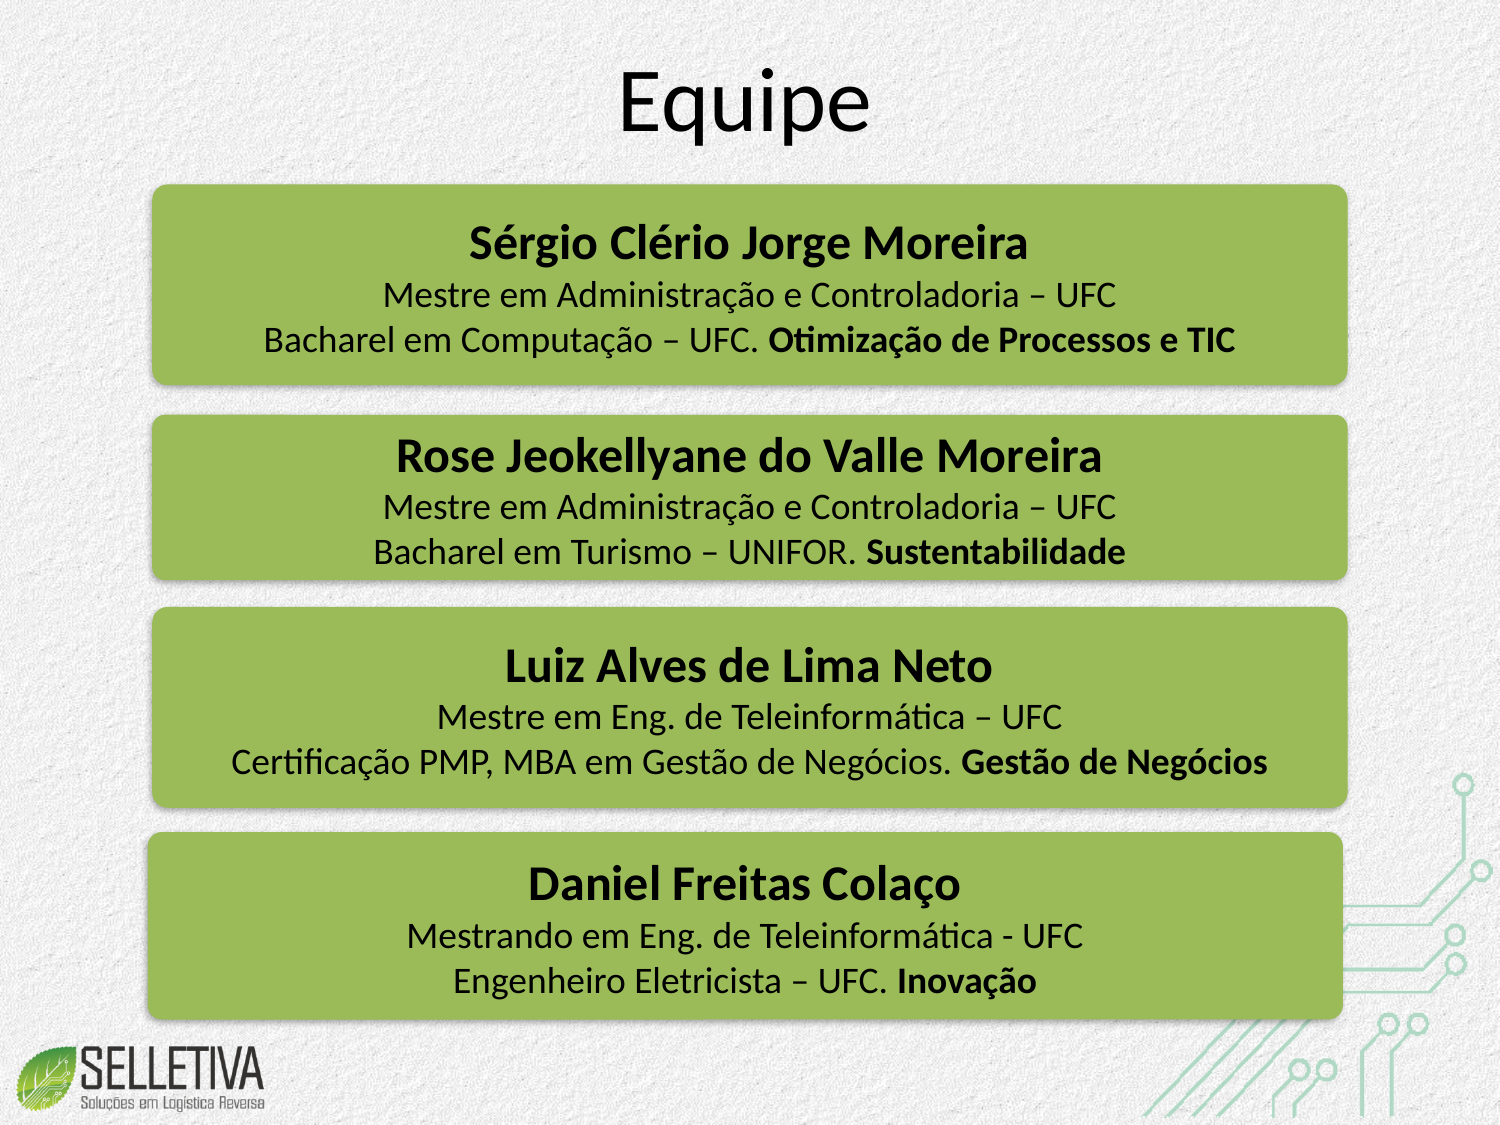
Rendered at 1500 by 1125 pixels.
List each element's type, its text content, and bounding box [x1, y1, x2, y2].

title Equipe [206, 1, 1284, 189]
text_box Rose Jeokellyane do Valle Moreira Mestre em Administração e Controladoria – UFC Bacharel em Turismo – UNIFOR. Sustentabilidade [152, 414, 1348, 581]
text_box Daniel Freitas Colaço Mestrando em Eng. de Teleinformática - UFC Engenheiro Eletricista – UFC. Inovação [147, 832, 1343, 1020]
text_box Luiz Alves de Lima Neto Mestre em Eng. de Teleinformática – UFC Certificação PMP, MBA em Gestão de Negócios. Gestão de Negócios [152, 606, 1348, 808]
text_box Sérgio Clério Jorge Moreira Mestre em Administração e Controladoria – UFC Bacharel em Computação – UFC. Otimização de Processos e TIC [152, 184, 1348, 386]
picture [0, 0, 1500, 1125]
